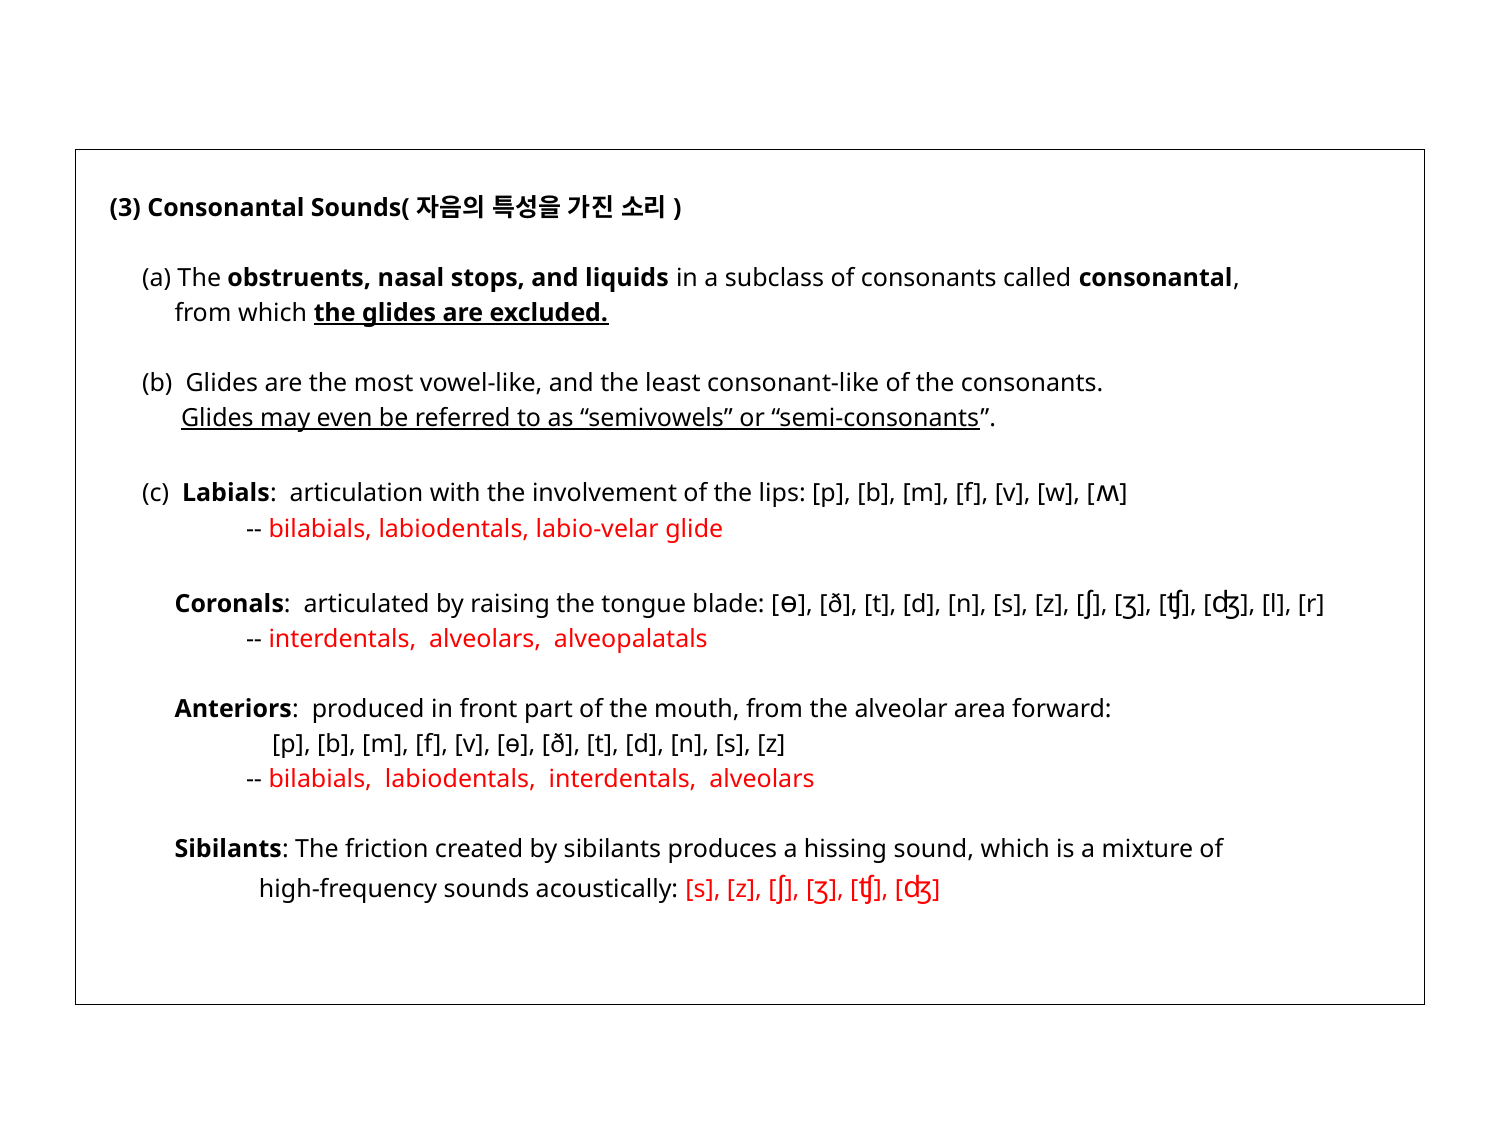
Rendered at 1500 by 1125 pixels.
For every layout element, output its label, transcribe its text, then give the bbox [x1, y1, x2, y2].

list (3) Consonantal Sounds(자음의 특성을 가진 소리) (a) The obstruents, nasal stops, and liquids in a subclass of consonants called consonantal, from which the glides are excluded. (b) Glides are the most vowel-like, and the least consonant-like of the consonants. Glides may even be referred to as “semivowels” or “semi-consonants”. (c) Labials: articulation with the involvement of the lips: [p], [b], [m], [f], [v], [w], [ʍ] -- bilabials, labiodentals, labio-velar glide Coronals: articulated by raising the tongue blade: [ɵ], [ð], [t], [d], [n], [s], [z], [ʃ], [ʒ], [ʧ], [ʤ], [l], [r] -- interdentals, alveolars, alveopalatals Anteriors: produced in front part of the mouth, from the alveolar area forward: [p], [b], [m], [f], [v], [ɵ], [ð], [t], [d], [n], [s], [z] -- bilabials, labiodentals, interdentals, alveolars Sibilants: The friction created by sibilants produces a hissing sound, which is a mixture of high-frequency sounds acoustically: [s], [z], [ʃ], [ʒ], [ʧ], [ʤ] [75, 149, 1425, 1005]
